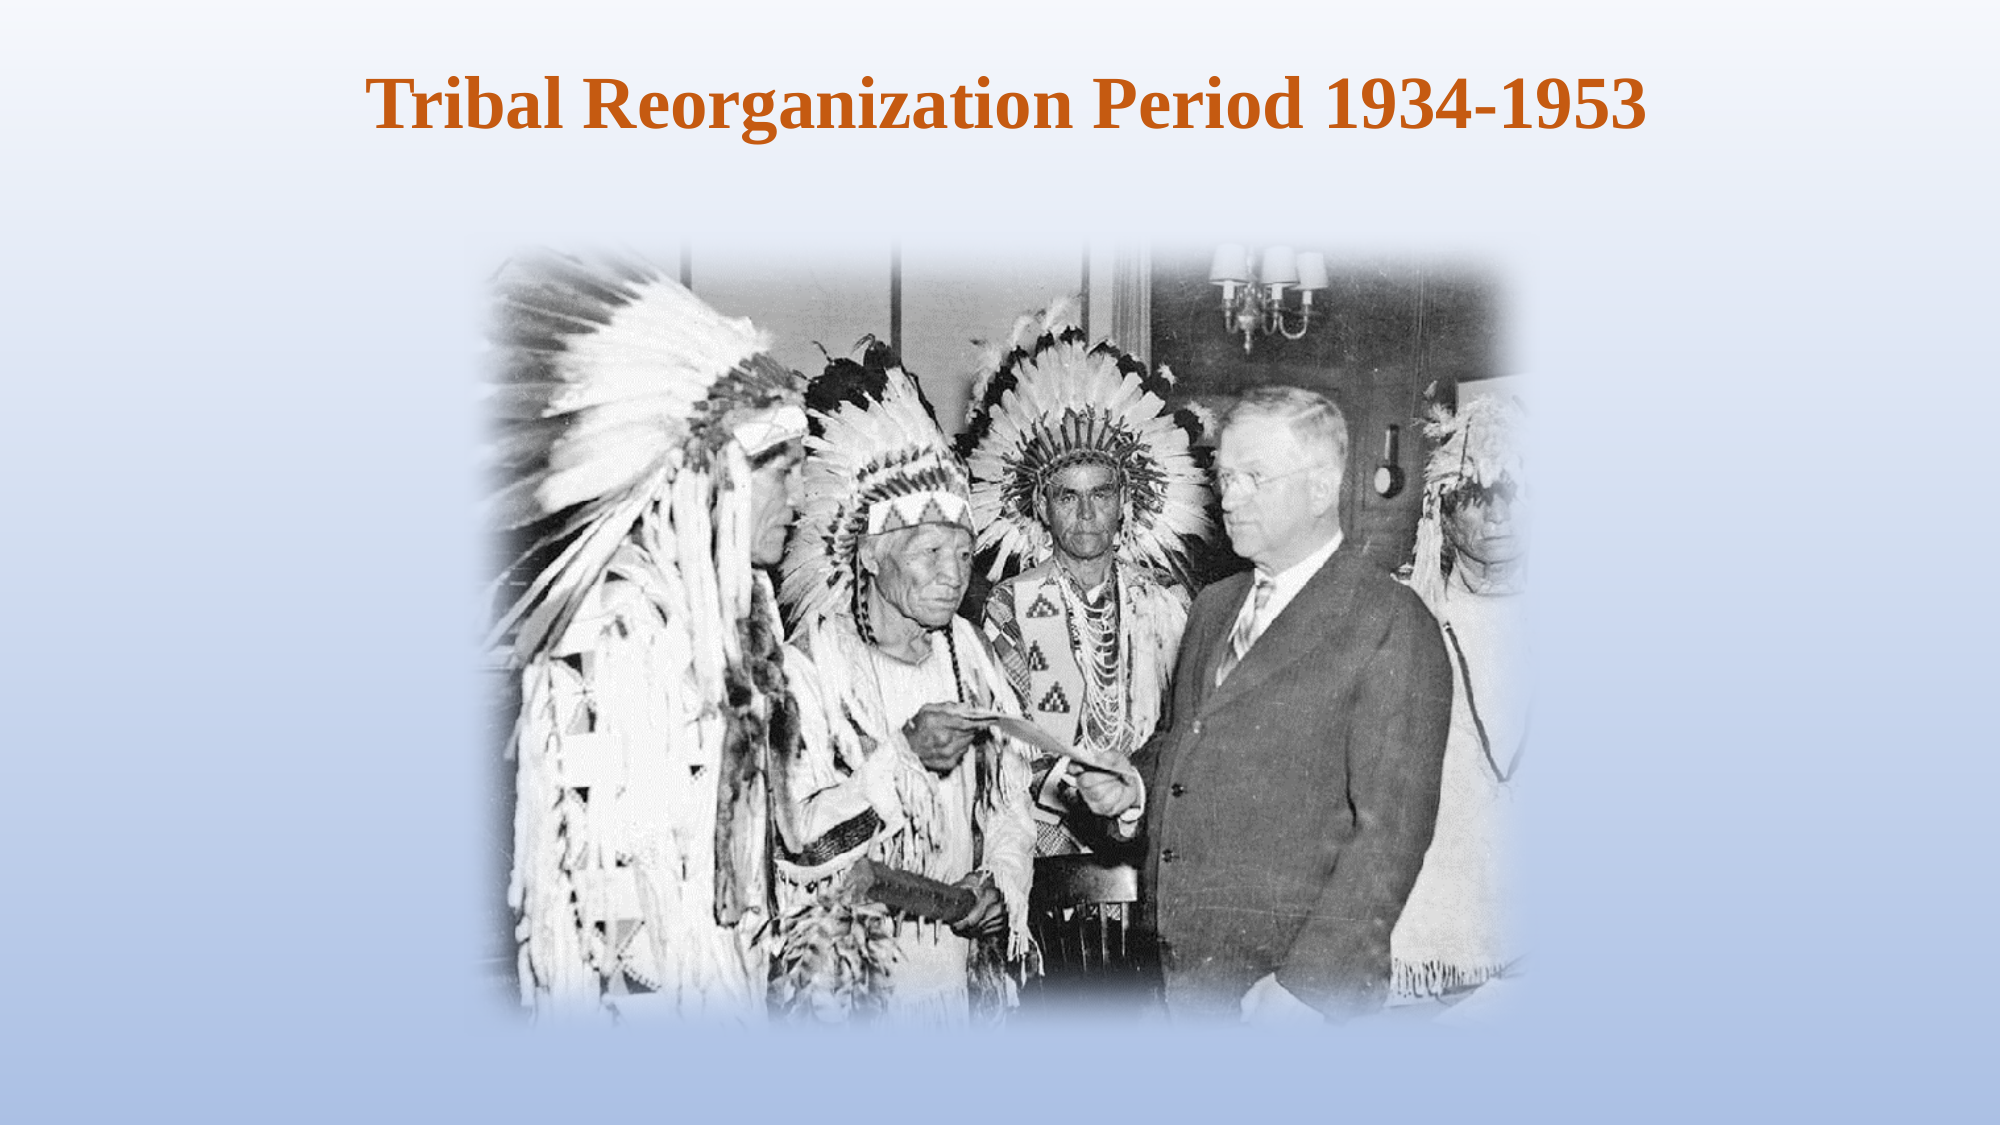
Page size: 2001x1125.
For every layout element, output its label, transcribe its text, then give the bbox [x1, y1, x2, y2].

picture [464, 232, 1543, 1040]
text_box Tribal Reorganization Period 1934-1953 [350, 40, 1678, 152]
